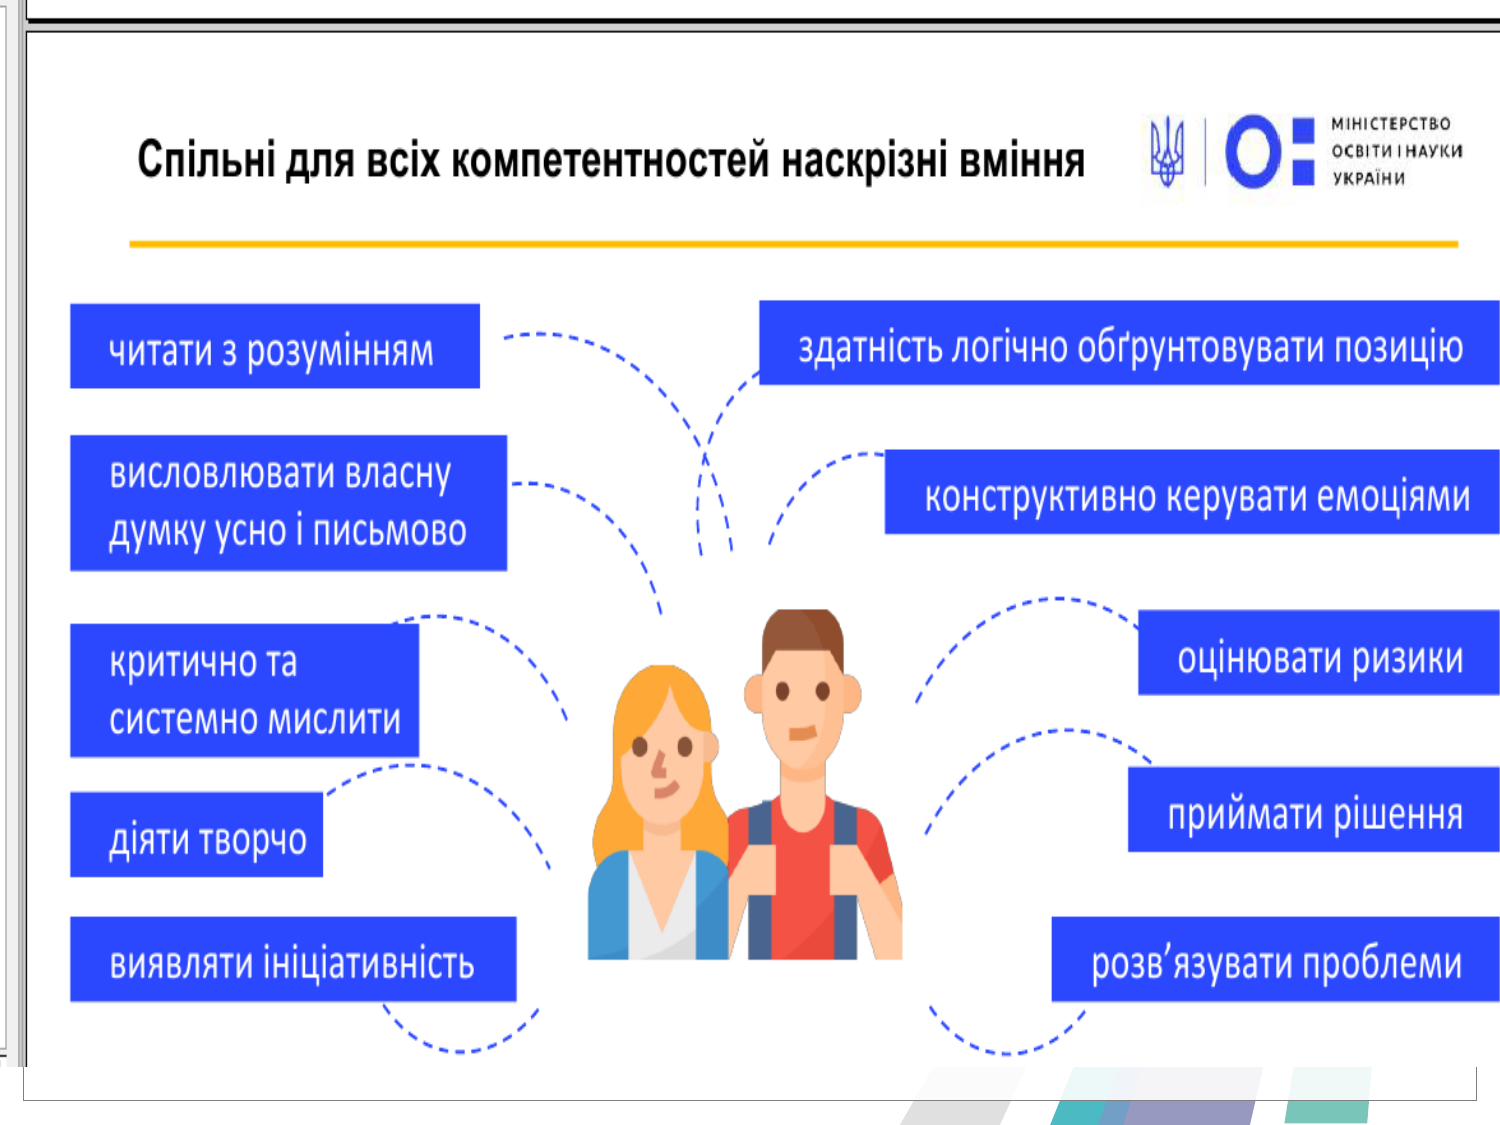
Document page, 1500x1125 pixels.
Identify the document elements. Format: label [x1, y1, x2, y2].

list [0, 0, 1500, 1067]
